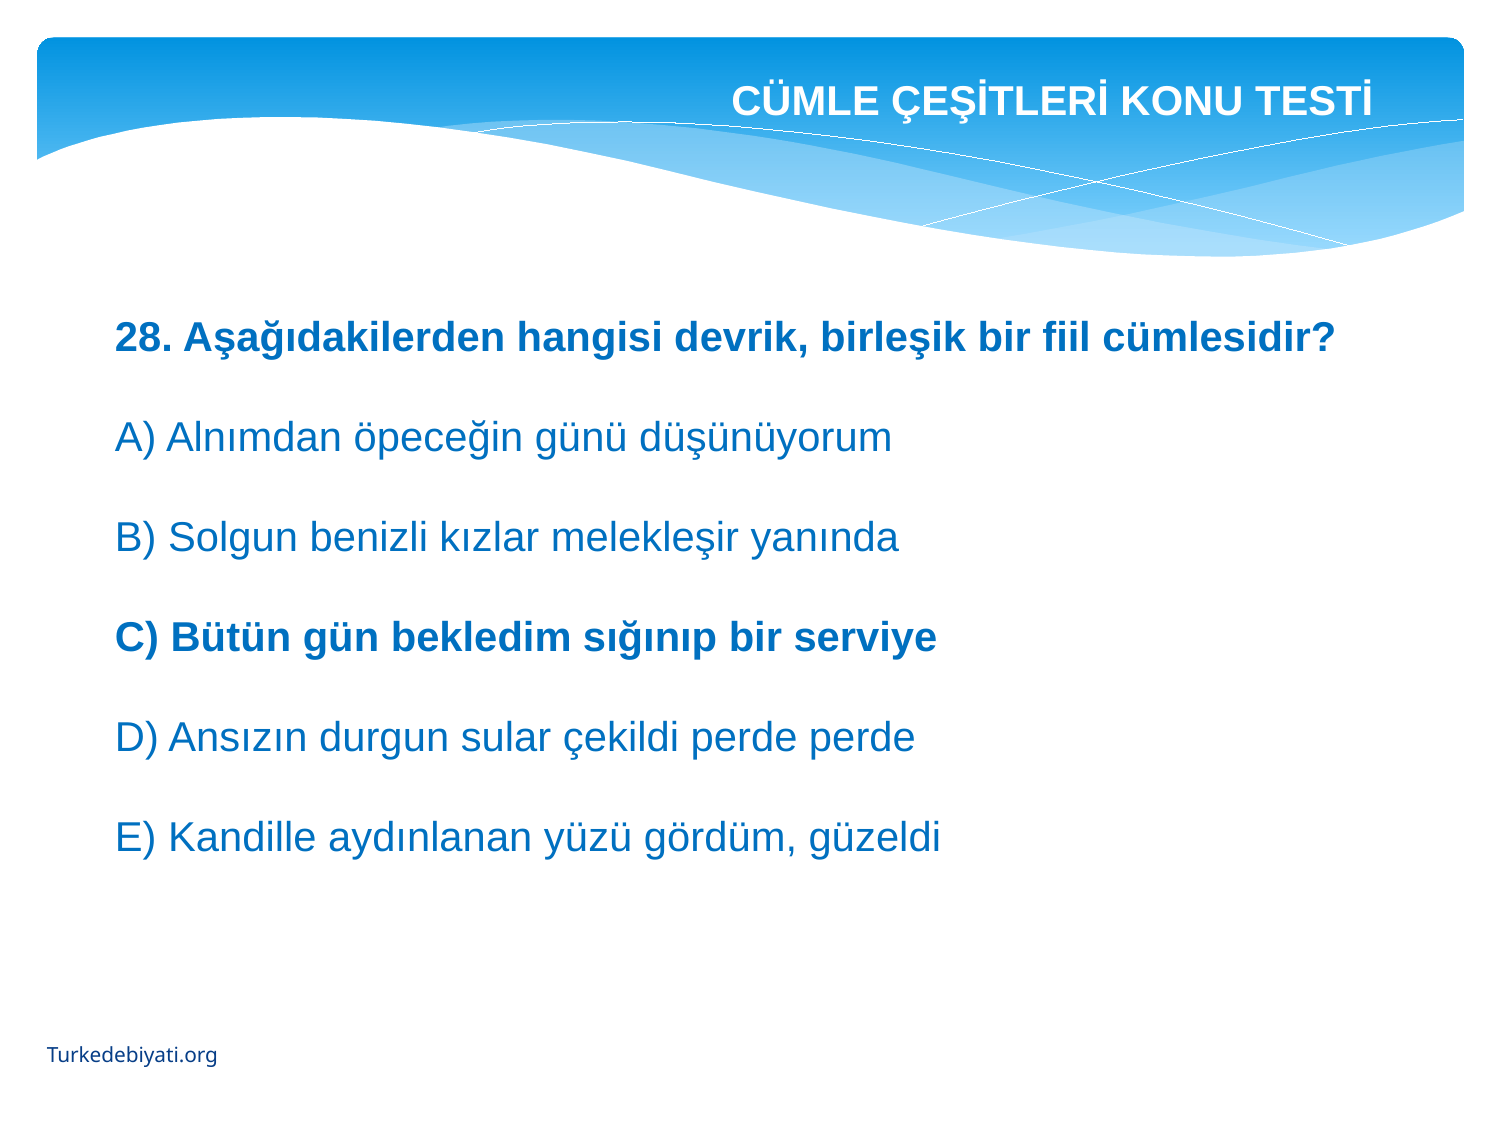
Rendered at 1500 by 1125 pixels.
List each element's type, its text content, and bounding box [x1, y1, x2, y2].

text_box CÜMLE ÇEŞİTLERİ KONU TESTİ [655, 66, 1388, 132]
text_box 28. Aşağıdakilerden hangisi devrik, birleşik bir fiil cümlesidir? A) Alnımdan öpeceğin günü düşünüyorum B) Solgun benizli kızlar melekleşir yanında C) Bütün gün bekledim sığınıp bir serviye D) Ansızın durgun sular çekildi perde perde E) Kandille aydınlanan yüzü gördüm, güzeldi [100, 302, 1436, 868]
footer Turkedebiyati.org [31, 1025, 653, 1086]
